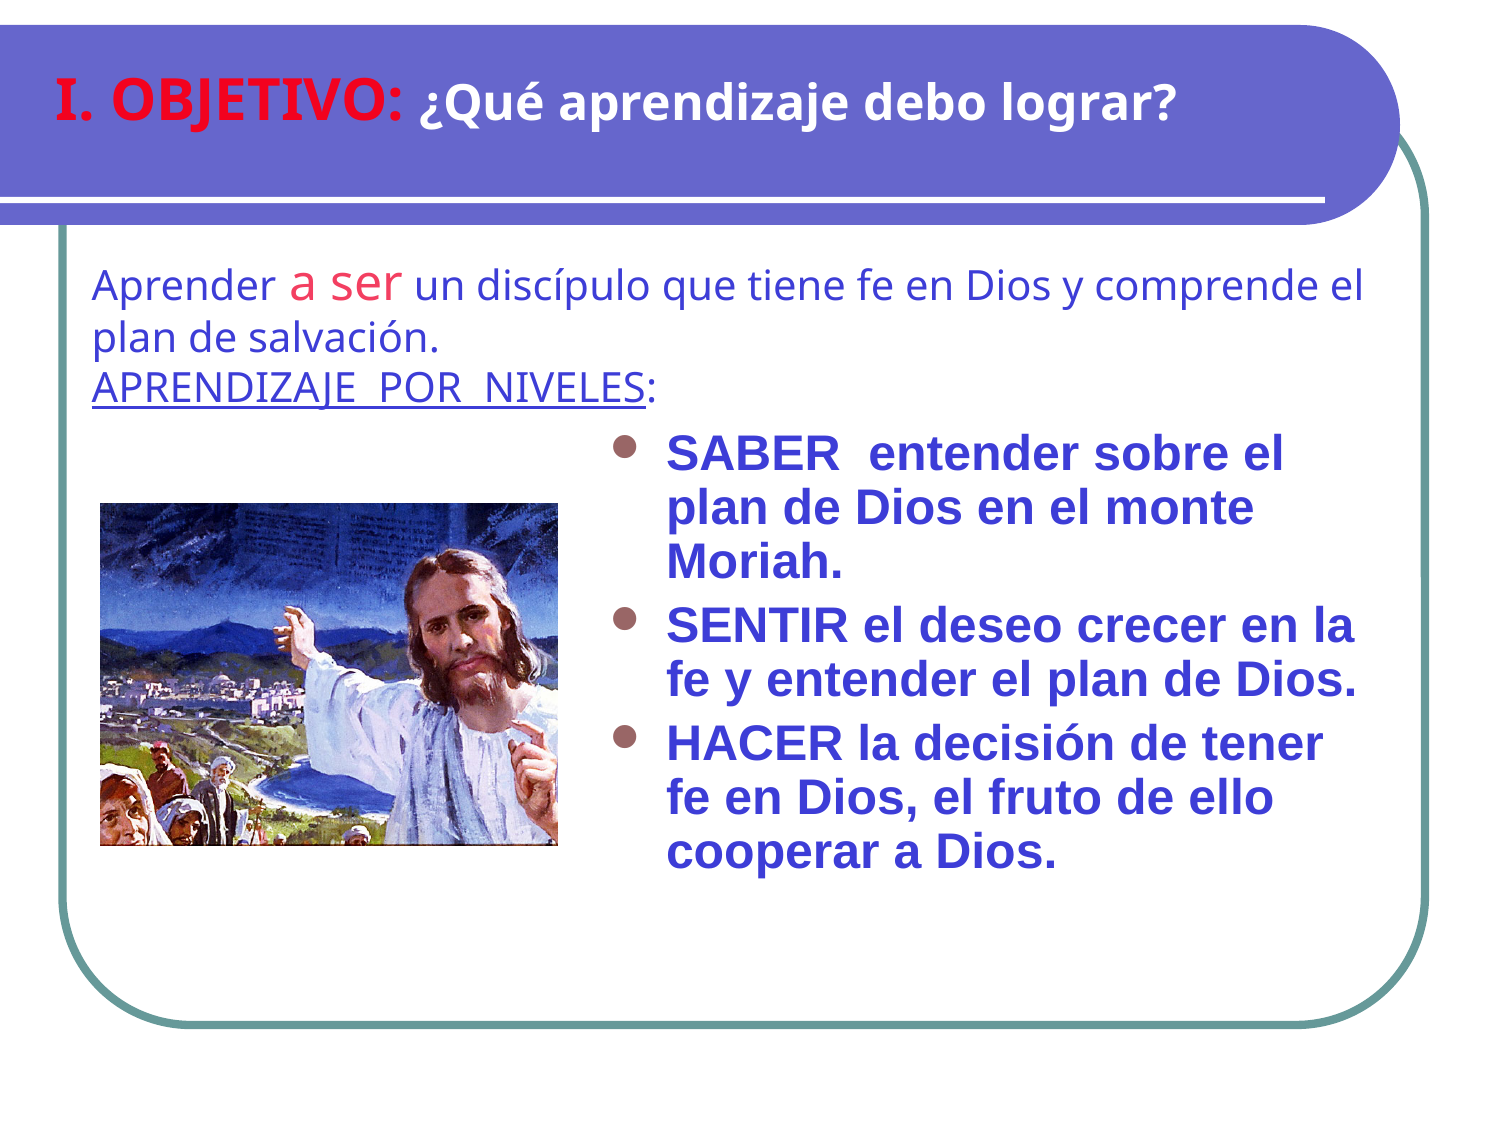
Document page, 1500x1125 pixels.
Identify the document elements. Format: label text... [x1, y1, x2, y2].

text_box Aprender a ser un discípulo que tiene fe en Dios y comprende el plan de salvación. APRENDIZAJE POR NIVELES: [76, 243, 1392, 419]
list SABER entender sobre el plan de Dios en el monte Moriah. SENTIR el deseo crecer en la fe y entender el plan de Dios. HACER la decisión de tener fe en Dios, el fruto de ello cooperar a Dios. [594, 419, 1392, 970]
picture [100, 503, 558, 847]
text_box I. OBJETIVO: ¿Qué aprendizaje debo lograr? [41, 21, 1356, 172]
